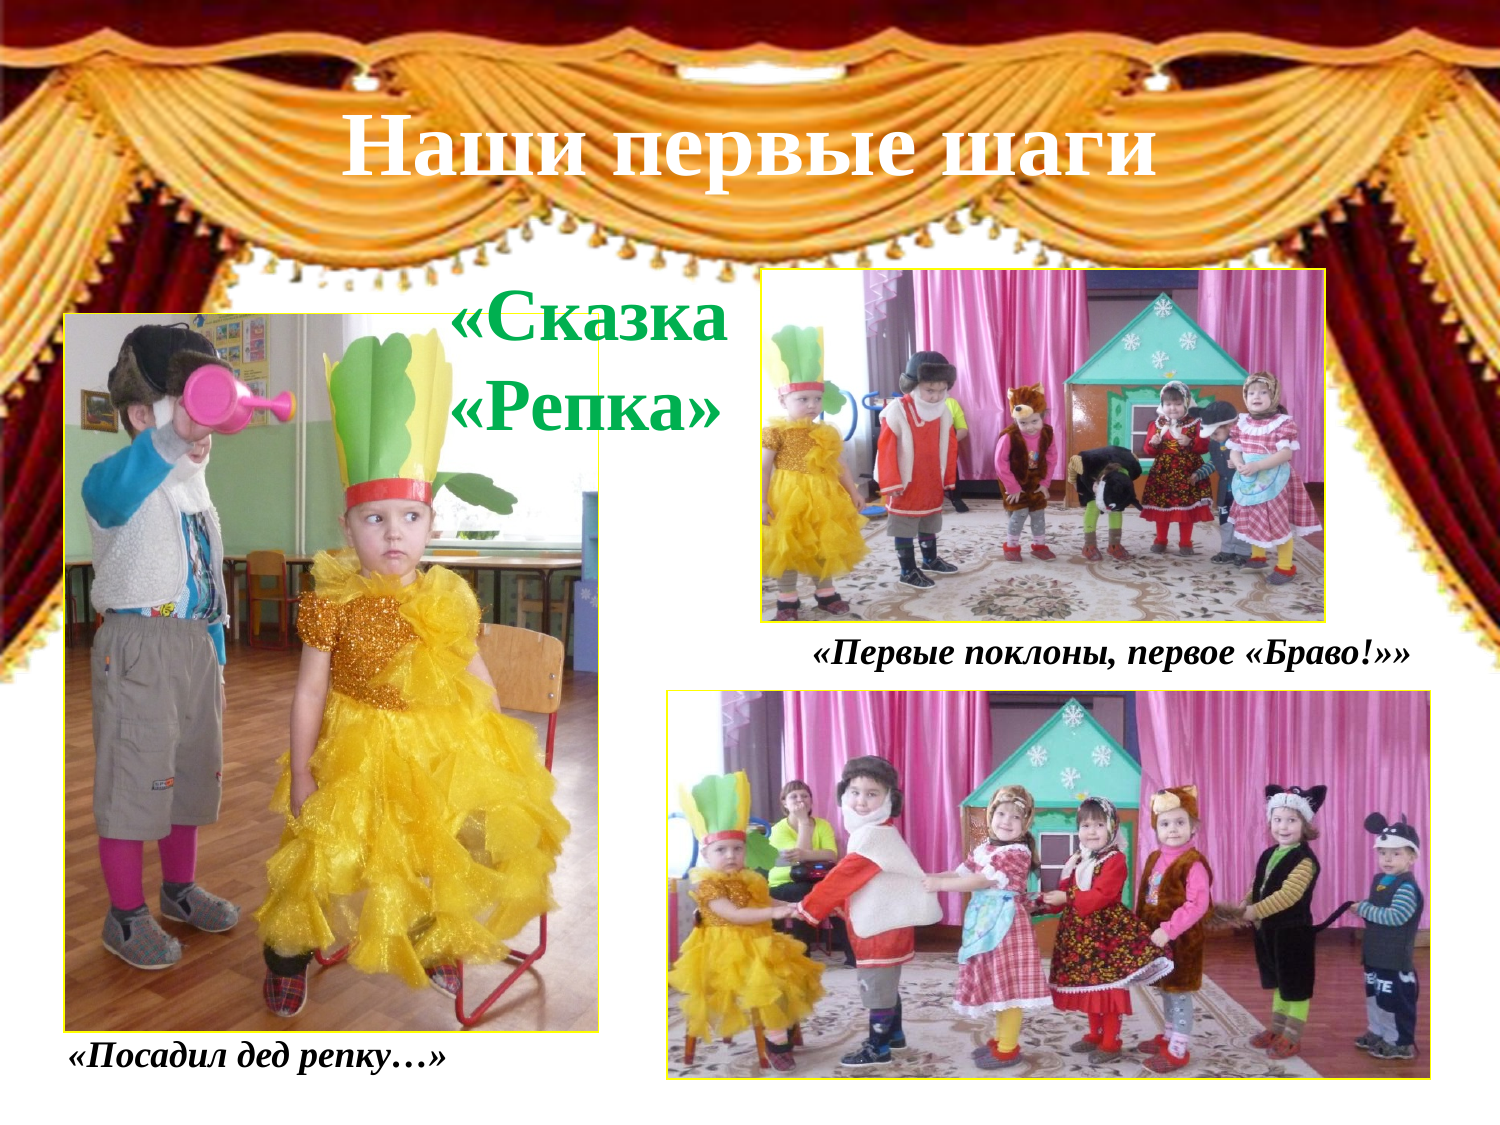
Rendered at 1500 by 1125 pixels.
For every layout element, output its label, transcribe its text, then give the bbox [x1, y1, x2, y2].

text_box «Посадил дед репку…» [53, 1023, 561, 1083]
title Наши первые шаги [75, 45, 1425, 233]
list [64, 314, 598, 1032]
text_box «Первые поклоны, первое «Браво!»» [797, 619, 1447, 680]
picture [0, 0, 1500, 1125]
text_box «Сказка «Репка» [433, 257, 762, 453]
